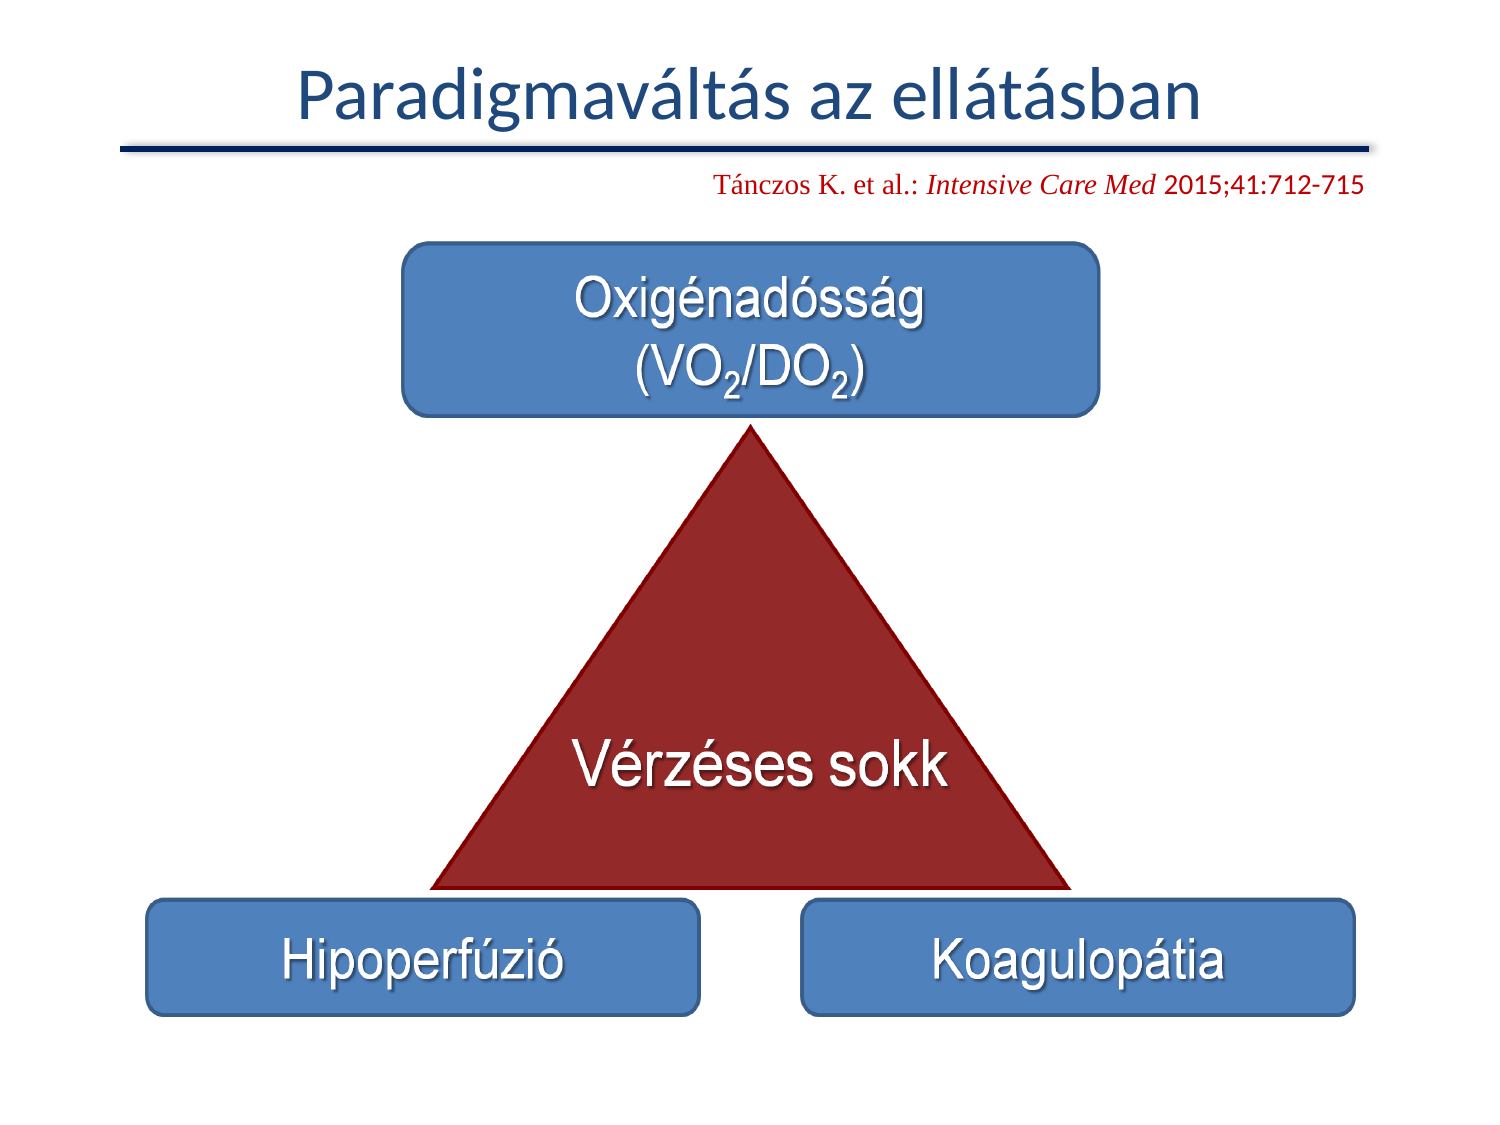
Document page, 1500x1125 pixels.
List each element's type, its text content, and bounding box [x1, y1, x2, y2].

picture [111, 219, 1389, 1036]
text_box Paradigmaváltás az ellátásban [74, 0, 1425, 183]
text_box Tánczos K. et al.: Intensive Care Med 2015;41:712-715 [690, 183, 1380, 208]
